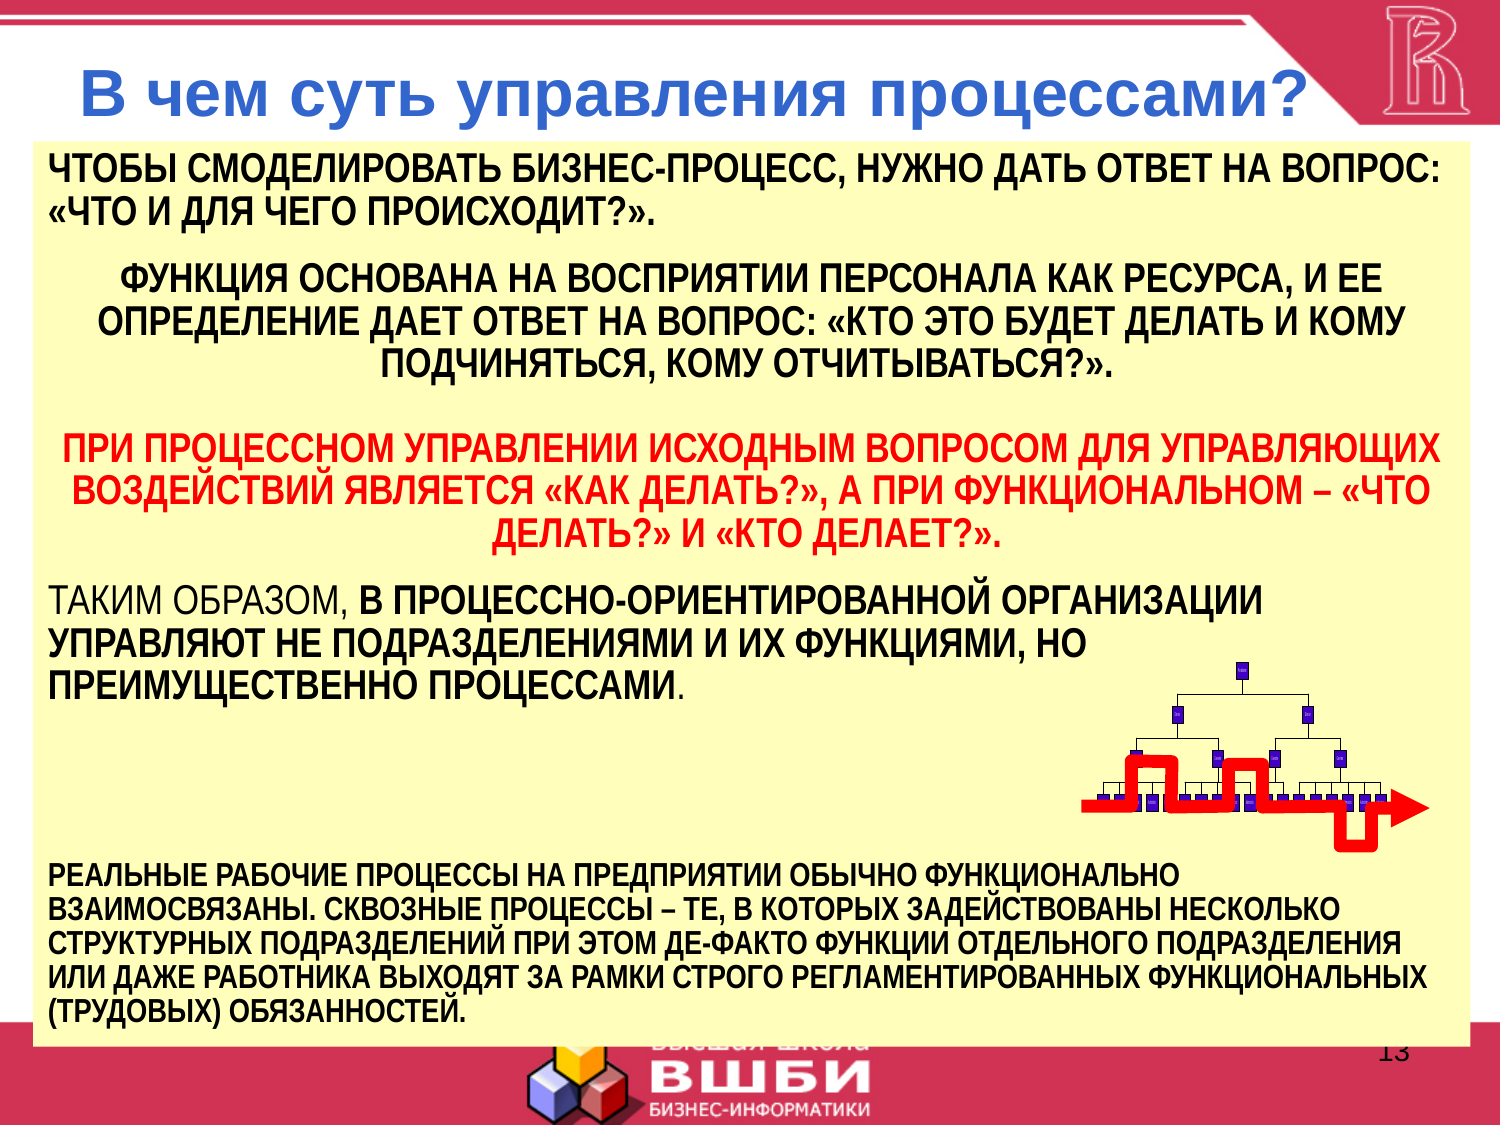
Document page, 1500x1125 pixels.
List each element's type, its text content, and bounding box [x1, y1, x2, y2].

text_box В чем суть управления процессами? [64, 42, 1363, 138]
text_box ЧТОБЫ СМОДЕЛИРОВАТЬ БИЗНЕС-ПРОЦЕСС, НУЖНО ДАТЬ ОТВЕТ НА ВОПРОС: «ЧТО И ДЛЯ ЧЕГО ПРОИСХОДИТ?». ФУНКЦИЯ ОСНОВАНА НА ВОСПРИЯТИИ ПЕРСОНАЛА КАК РЕСУРСА, И ЕЕ ОПРЕДЕЛЕНИЕ ДАЕТ ОТВЕТ НА ВОПРОС: «КТО ЭТО БУДЕТ ДЕЛАТЬ И КОМУ ПОДЧИНЯТЬСЯ, КОМУ ОТЧИТЫВАТЬСЯ?». ПРИ ПРОЦЕССНОМ УПРАВЛЕНИИ ИСХОДНЫМ ВОПРОСОМ ДЛЯ УПРАВЛЯЮЩИХ ВОЗДЕЙСТВИЙ ЯВЛЯЕТСЯ «КАК ДЕЛАТЬ?», А ПРИ ФУНКЦИОНАЛЬНОМ – «ЧТО ДЕЛАТЬ?» И «КТО ДЕЛАЕТ?». ТАКИМ ОБРАЗОМ, В ПРОЦЕССНО-ОРИЕНТИРОВАННОЙ ОРГАНИЗАЦИИ УПРАВЛЯЮТ НЕ ПОДРАЗДЕЛЕНИЯМИ И ИХ ФУНКЦИЯМИ, НО ПРЕИМУЩЕСТВЕННО ПРОЦЕССАМИ. РЕАЛЬНЫЕ РАБОЧИЕ ПРОЦЕССЫ НА ПРЕДПРИЯТИИ ОБЫЧНО ФУНКЦИОНАЛЬНО ВЗАИМОСВЯЗАНЫ. СКВОЗНЫЕ ПРОЦЕССЫ – ТЕ, В КОТОРЫХ ЗАДЕЙСТВОВАНЫ НЕСКОЛЬКО СТРУКТУРНЫХ ПОДРАЗДЕЛЕНИЙ ПРИ ЭТОМ ДЕ-ФАКТО ФУНКЦИИ ОТДЕЛЬНОГО ПОДРАЗДЕЛЕНИЯ ИЛИ ДАЖЕ РАБОТНИКА ВЫХОДЯТ ЗА РАМКИ СТРОГО РЕГЛАМЕНТИРОВАННЫХ ФУНКЦИОНАЛЬНЫХ (ТРУДОВЫХ) ОБЯЗАННОСТЕЙ. [33, 141, 1471, 1047]
picture [0, 0, 1500, 1125]
text_box 13 [1074, 1047, 1425, 1103]
